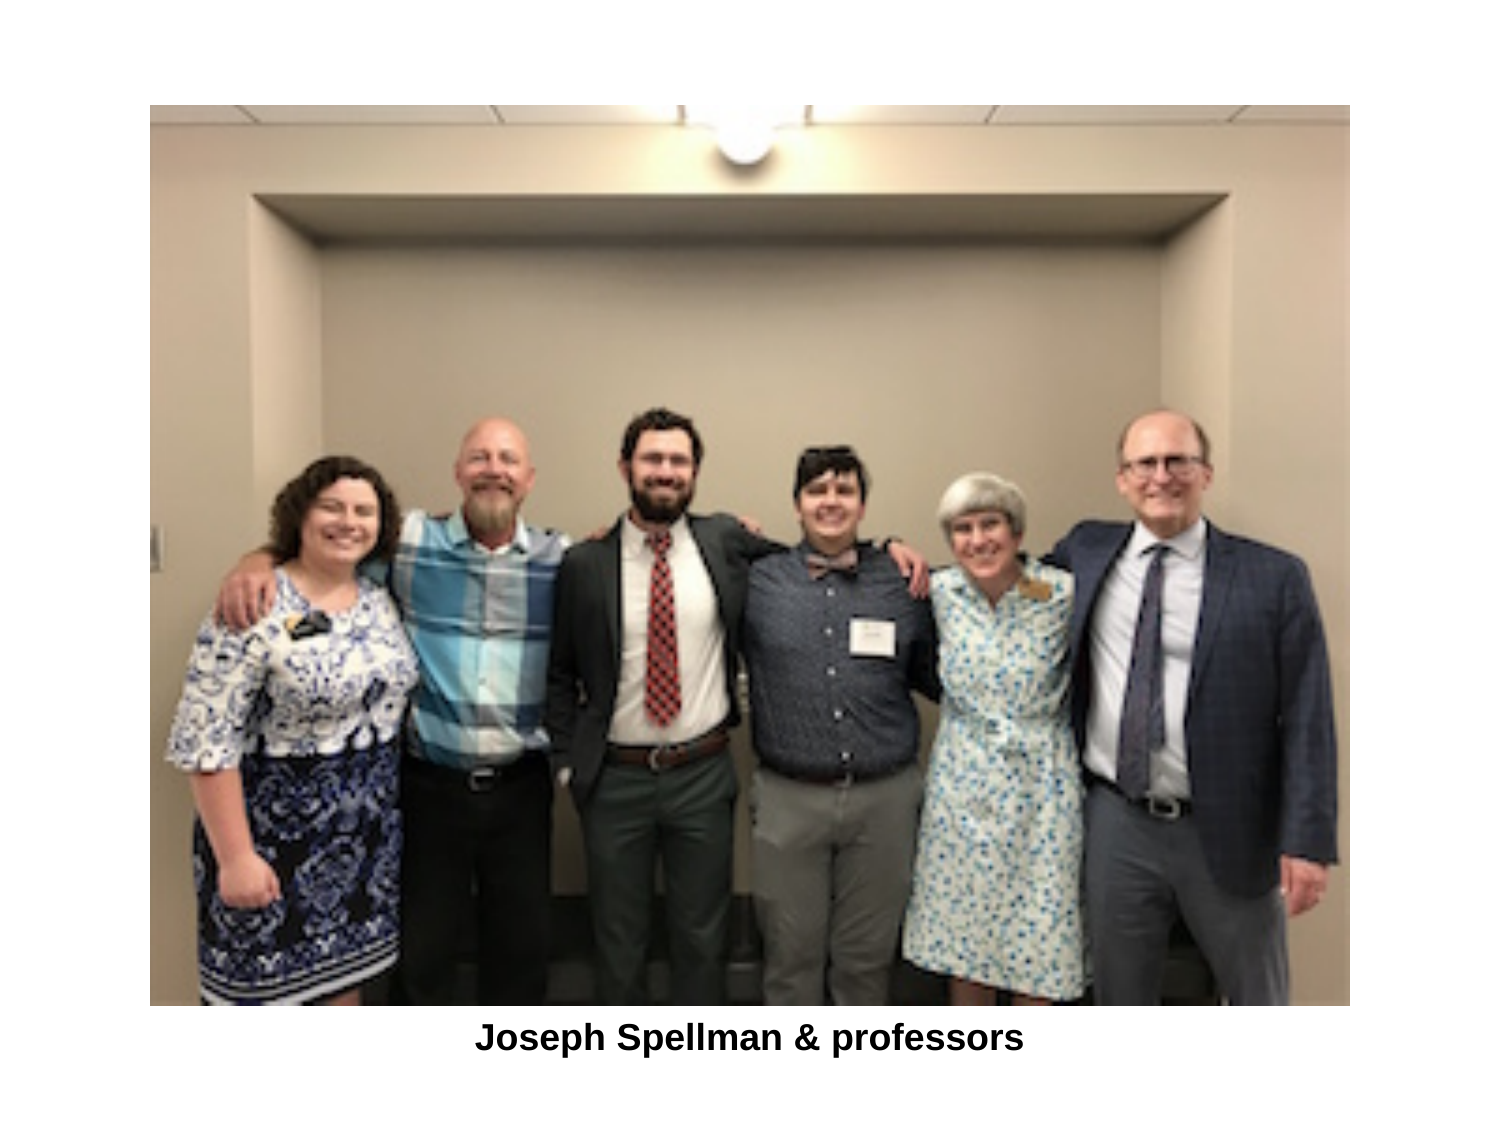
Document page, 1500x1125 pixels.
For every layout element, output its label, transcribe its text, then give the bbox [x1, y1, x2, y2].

picture [149, 105, 1351, 1006]
text_box Joseph Spellman & professors [149, 1012, 1350, 1066]
